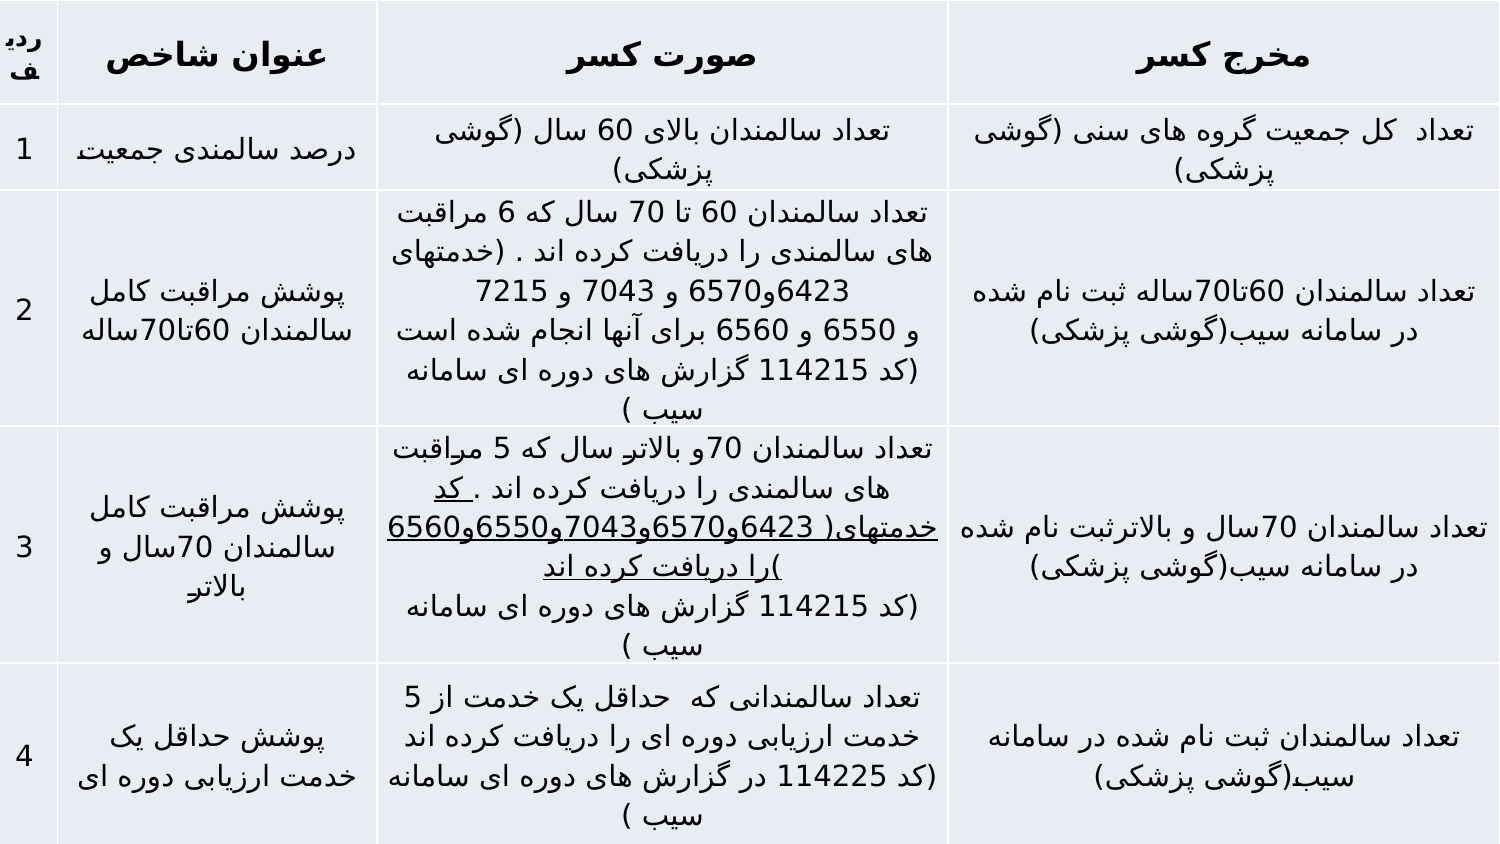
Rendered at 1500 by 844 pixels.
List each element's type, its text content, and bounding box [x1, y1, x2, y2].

table_cell پوشش مراقبت کامل سالمندان 60تا70ساله [58, 191, 376, 425]
table_header عنوان شاخص [58, 1, 376, 103]
table_cell تعداد سالمندانی که حداقل یک خدمت از 5 خدمت ارزیابی دوره ای را دریافت کرده اند (کد 114225 در گزارش های دوره ای سامانه سیب ) [378, 664, 947, 844]
table_header ردیف [0, 1, 57, 103]
table_header مخرج کسر [949, 1, 1499, 103]
table_header صورت کسر [378, 1, 947, 103]
table_cell تعداد سالمندان 60 تا 70 سال که 6 مراقبت های سالمندی را دریافت کرده اند . (خدمتهای 6423و6570 و 7043 و 7215 و 6550 و 6560 برای آنها انجام شده است (کد 114215 گزارش های دوره ای سامانه سیب ) [378, 191, 947, 425]
table_cell تعداد سالمندان ثبت نام شده در سامانه سیب(گوشی پزشکی) [949, 664, 1499, 844]
table_cell تعداد سالمندان 70و بالاتر سال که 5 مراقبت های سالمندی را دریافت کرده اند . کد خدمتهای( 6423و6570و7043و6550و6560)را دریافت کرده اند (کد 114215 گزارش های دوره ای سامانه سیب ) [378, 427, 947, 662]
table_cell 2 [0, 191, 57, 425]
table_cell 1 [0, 105, 57, 189]
table_cell تعداد سالمندان 60تا70ساله ثبت نام شده در سامانه سیب(گوشی پزشکی) [949, 191, 1499, 425]
table_cell 4 [0, 664, 57, 844]
table_cell پوشش حداقل یک خدمت ارزیابی دوره ای [58, 664, 376, 844]
table_cell پوشش مراقبت کامل سالمندان 70سال و بالاتر [58, 427, 376, 662]
table_cell 3 [0, 427, 57, 662]
table_cell درصد سالمندی جمعیت [58, 105, 376, 189]
table_cell تعداد سالمندان 70سال و بالاترثبت نام شده در سامانه سیب(گوشی پزشکی) [949, 427, 1499, 662]
table_cell تعداد کل جمعیت گروه های سنی (گوشی پزشکی) [949, 105, 1499, 189]
table_cell تعداد سالمندان بالای 60 سال (گوشی پزشکی) [378, 105, 947, 189]
